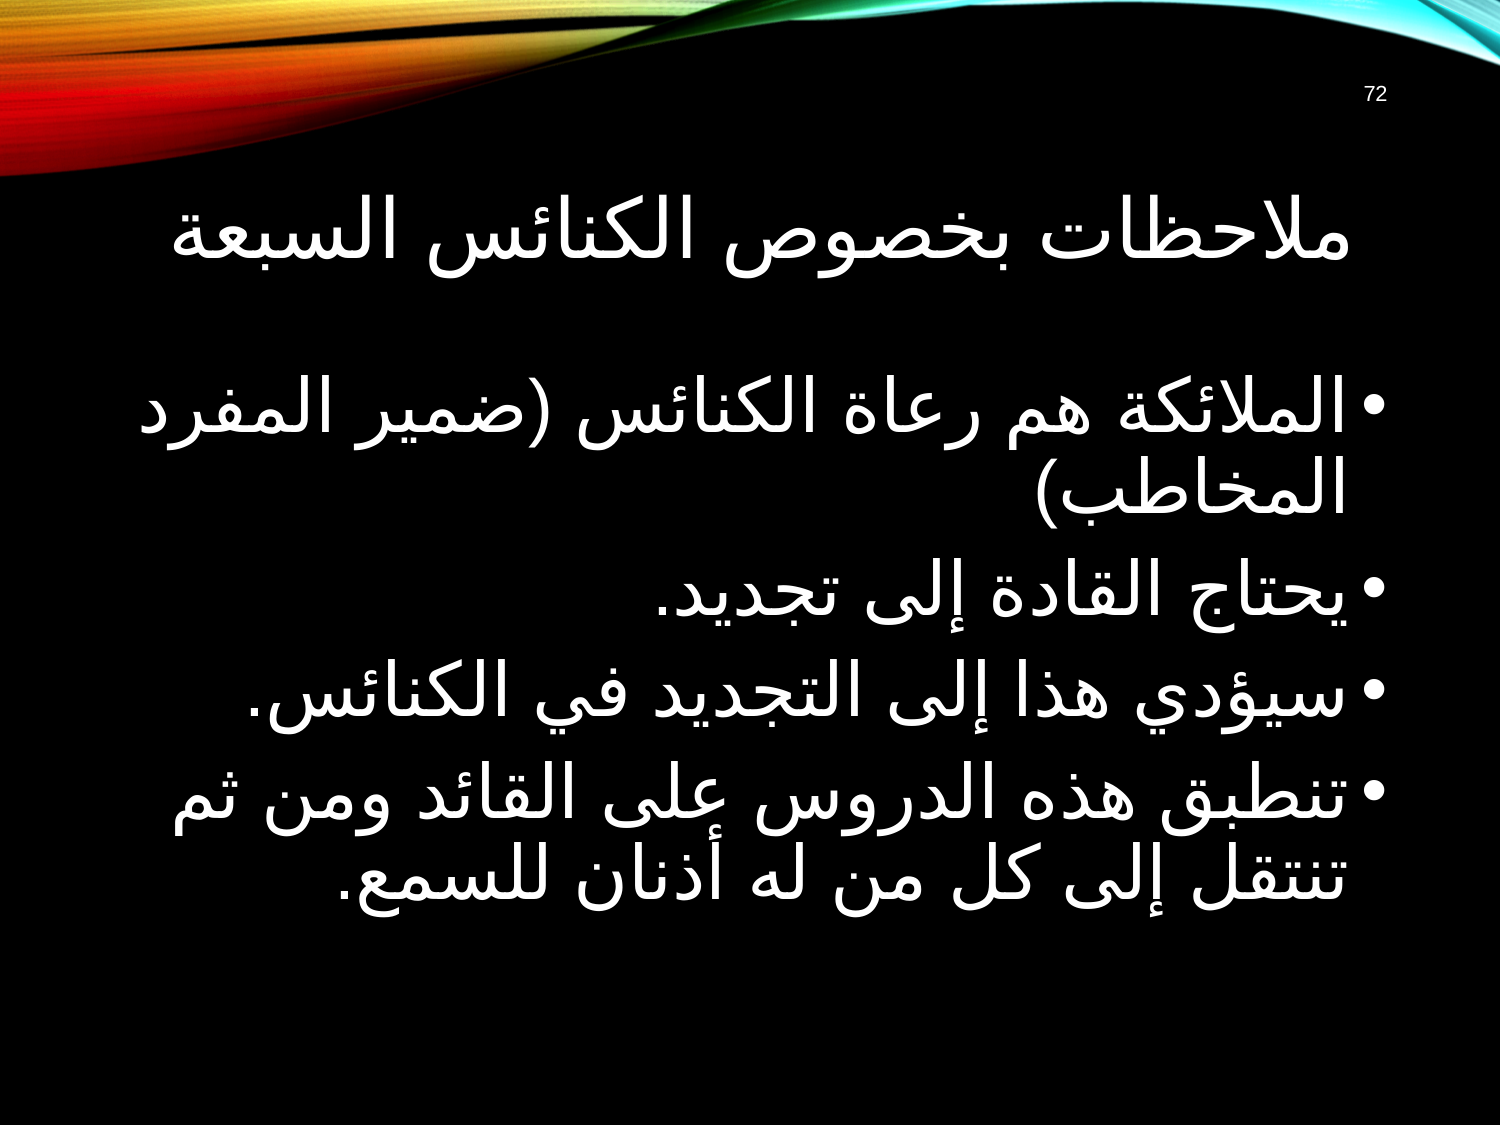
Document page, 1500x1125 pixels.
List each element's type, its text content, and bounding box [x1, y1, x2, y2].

slide_number 72 [1078, 62, 1403, 123]
title ملاحظات بخصوص الكنائس السبعة [121, 125, 1403, 338]
list الملائكة هم رعاة الكنائس (ضمير المفرد المخاطب) يحتاج القادة إلى تجديد. سيؤدي هذا إلى التجديد في الكنائس. تنطبق هذه الدروس على القائد ومن ثم تنتقل إلى كل من له أذنان للسمع. [97, 360, 1403, 1109]
picture [0, 0, 1500, 178]
